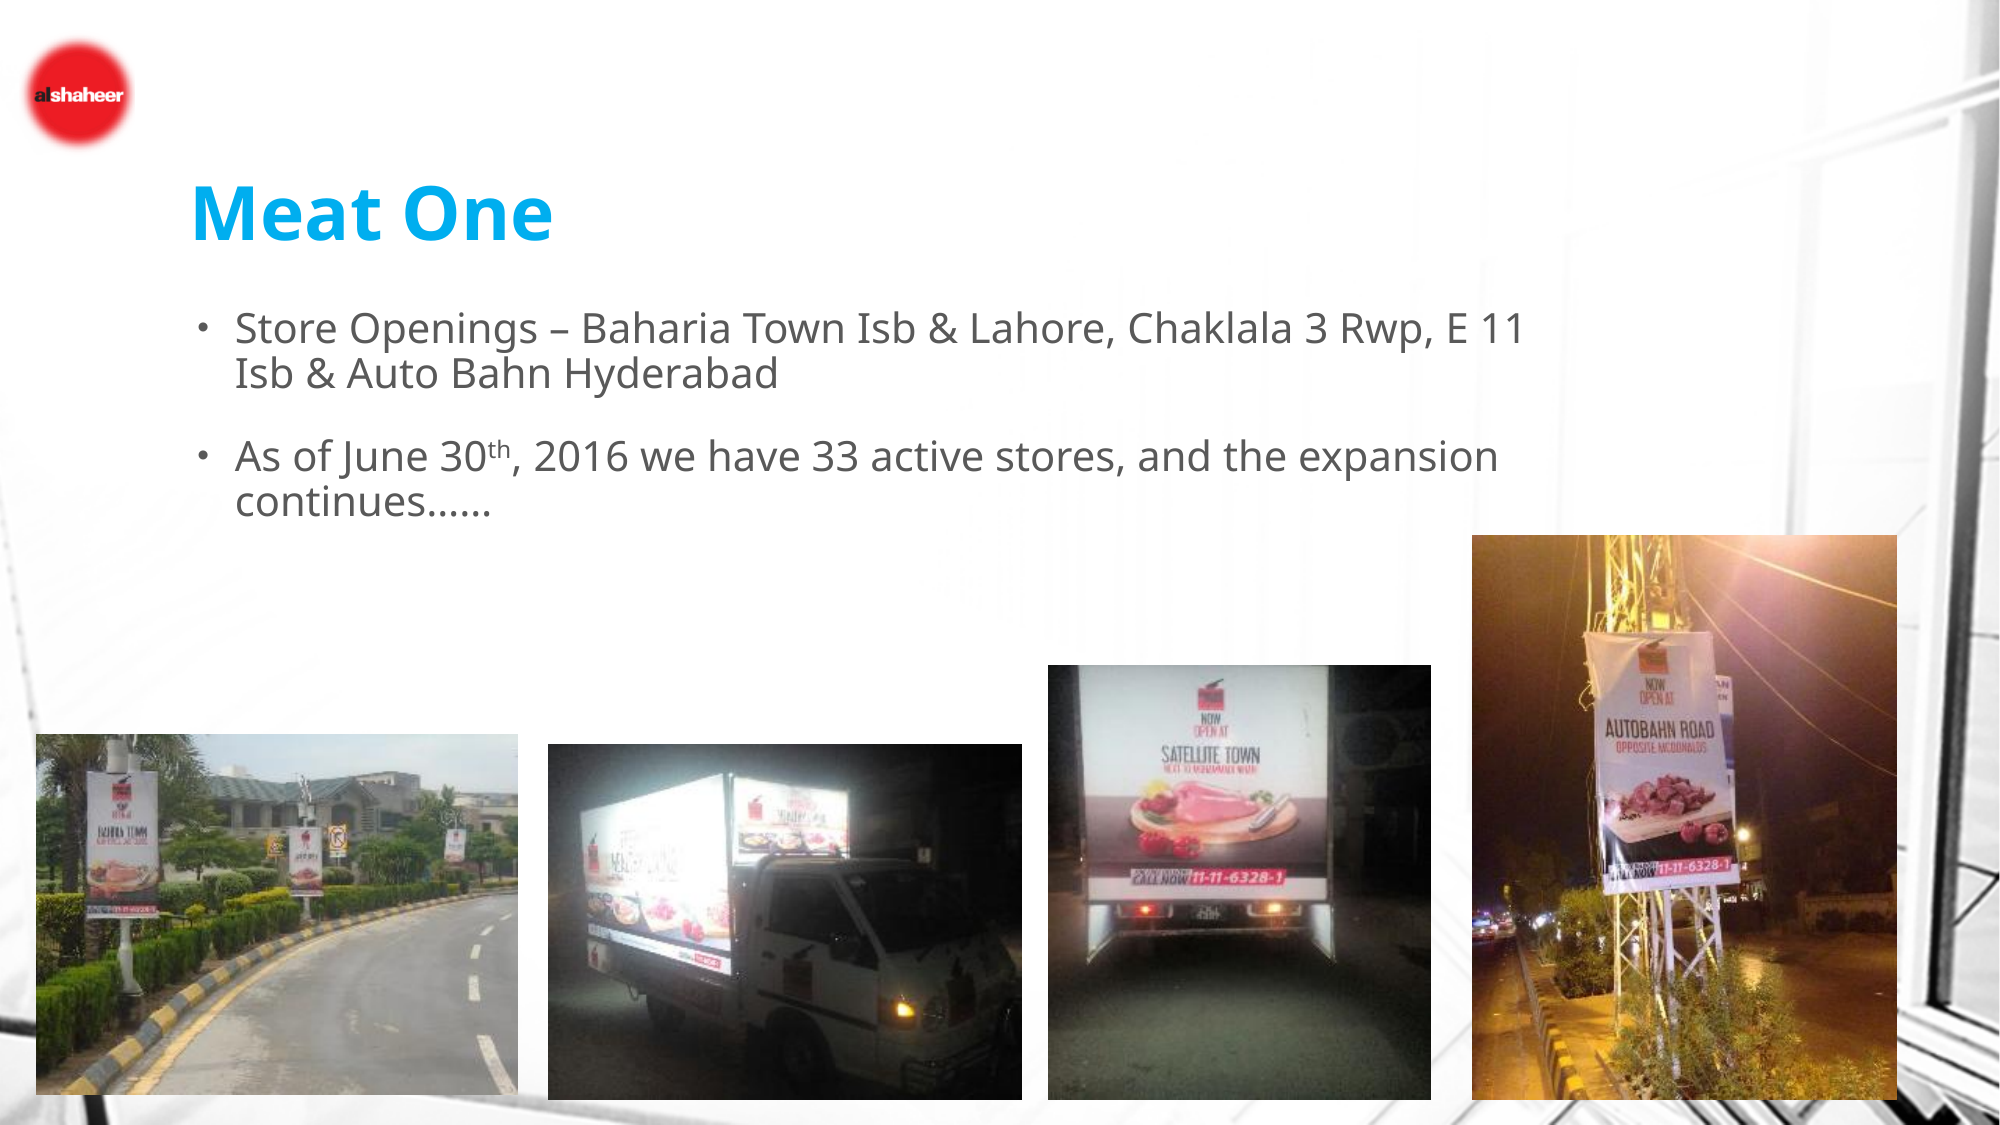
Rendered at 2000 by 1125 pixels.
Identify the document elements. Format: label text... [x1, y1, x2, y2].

picture [0, 0, 2000, 1125]
title Meat One [174, 87, 1600, 263]
list Store Openings – Baharia Town Isb & Lahore, Chaklala 3 Rwp, E 11 Isb & Auto Bahn Hyderabad As of June 30th, 2016 we have 33 active stores, and the expansion continues…… [174, 299, 1600, 988]
